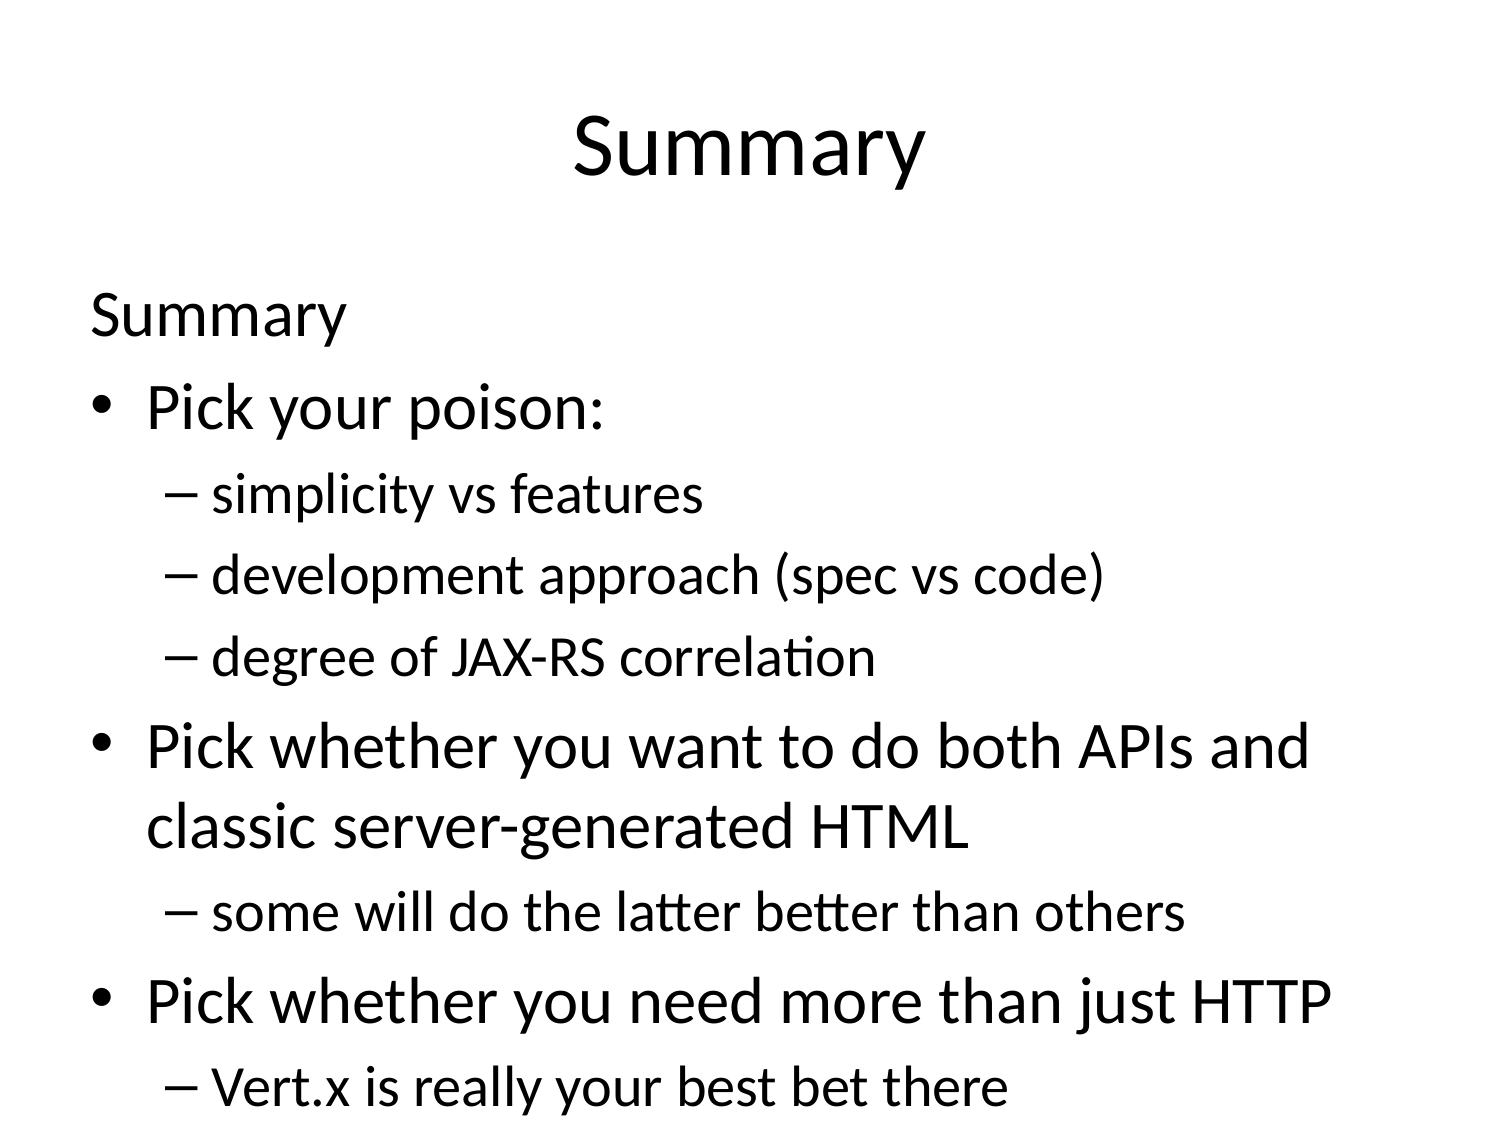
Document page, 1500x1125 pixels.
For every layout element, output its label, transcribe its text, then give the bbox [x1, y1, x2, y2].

title Summary [75, 45, 1425, 233]
list Summary Pick your poison: simplicity vs features development approach (spec vs code) degree of JAX-RS correlation Pick whether you want to do both APIs and classic server-generated HTML some will do the latter better than others Pick whether you need more than just HTTP Vert.x is really your best bet there Prototype, experiment, and explore [75, 262, 1425, 1005]
